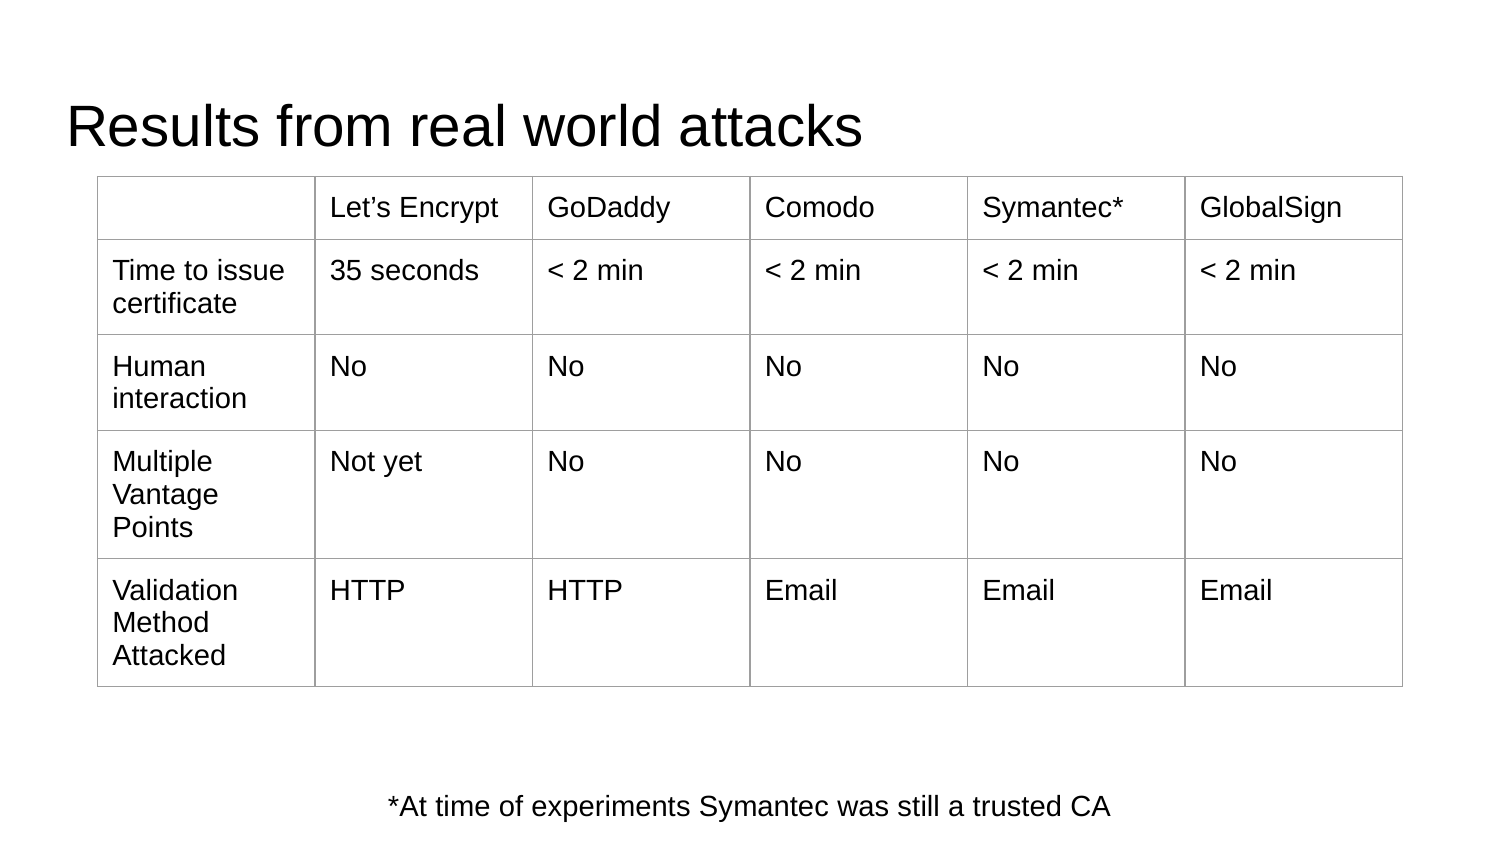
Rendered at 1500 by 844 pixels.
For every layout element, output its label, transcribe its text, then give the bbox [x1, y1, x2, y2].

table_cell < 2 min [1186, 240, 1402, 334]
table_cell Not yet [316, 431, 532, 558]
table_cell Time to issue certificate [98, 240, 314, 334]
table_cell No [316, 335, 532, 430]
table_cell No [1186, 335, 1402, 430]
table_cell Email [751, 559, 967, 686]
table_header GlobalSign [1186, 177, 1402, 239]
table_cell Validation Method Attacked [98, 559, 314, 686]
table_cell HTTP [316, 559, 532, 686]
table_cell < 2 min [751, 240, 967, 334]
table_cell Email [1186, 559, 1402, 686]
table_cell No [1186, 431, 1402, 558]
text_box *At time of experiments Symantec was still a trusted CA [232, 771, 1267, 844]
table_cell Human interaction [98, 335, 314, 430]
table_cell No [968, 335, 1184, 430]
table_cell No [751, 431, 967, 558]
table_header [98, 177, 314, 239]
table_header Symantec* [968, 177, 1184, 239]
table_header GoDaddy [533, 177, 749, 239]
table_cell HTTP [533, 559, 749, 686]
table_header Let’s Encrypt [316, 177, 532, 239]
table_cell No [968, 431, 1184, 558]
table_cell 35 seconds [316, 240, 532, 334]
table_cell No [533, 335, 749, 430]
table_cell No [751, 335, 967, 430]
table_header Comodo [751, 177, 967, 239]
table_cell < 2 min [533, 240, 749, 334]
table_cell Email [968, 559, 1184, 686]
table_cell < 2 min [968, 240, 1184, 334]
table_cell Multiple Vantage Points [98, 431, 314, 558]
title Results from real world attacks [51, 72, 1449, 167]
table_cell No [533, 431, 749, 558]
